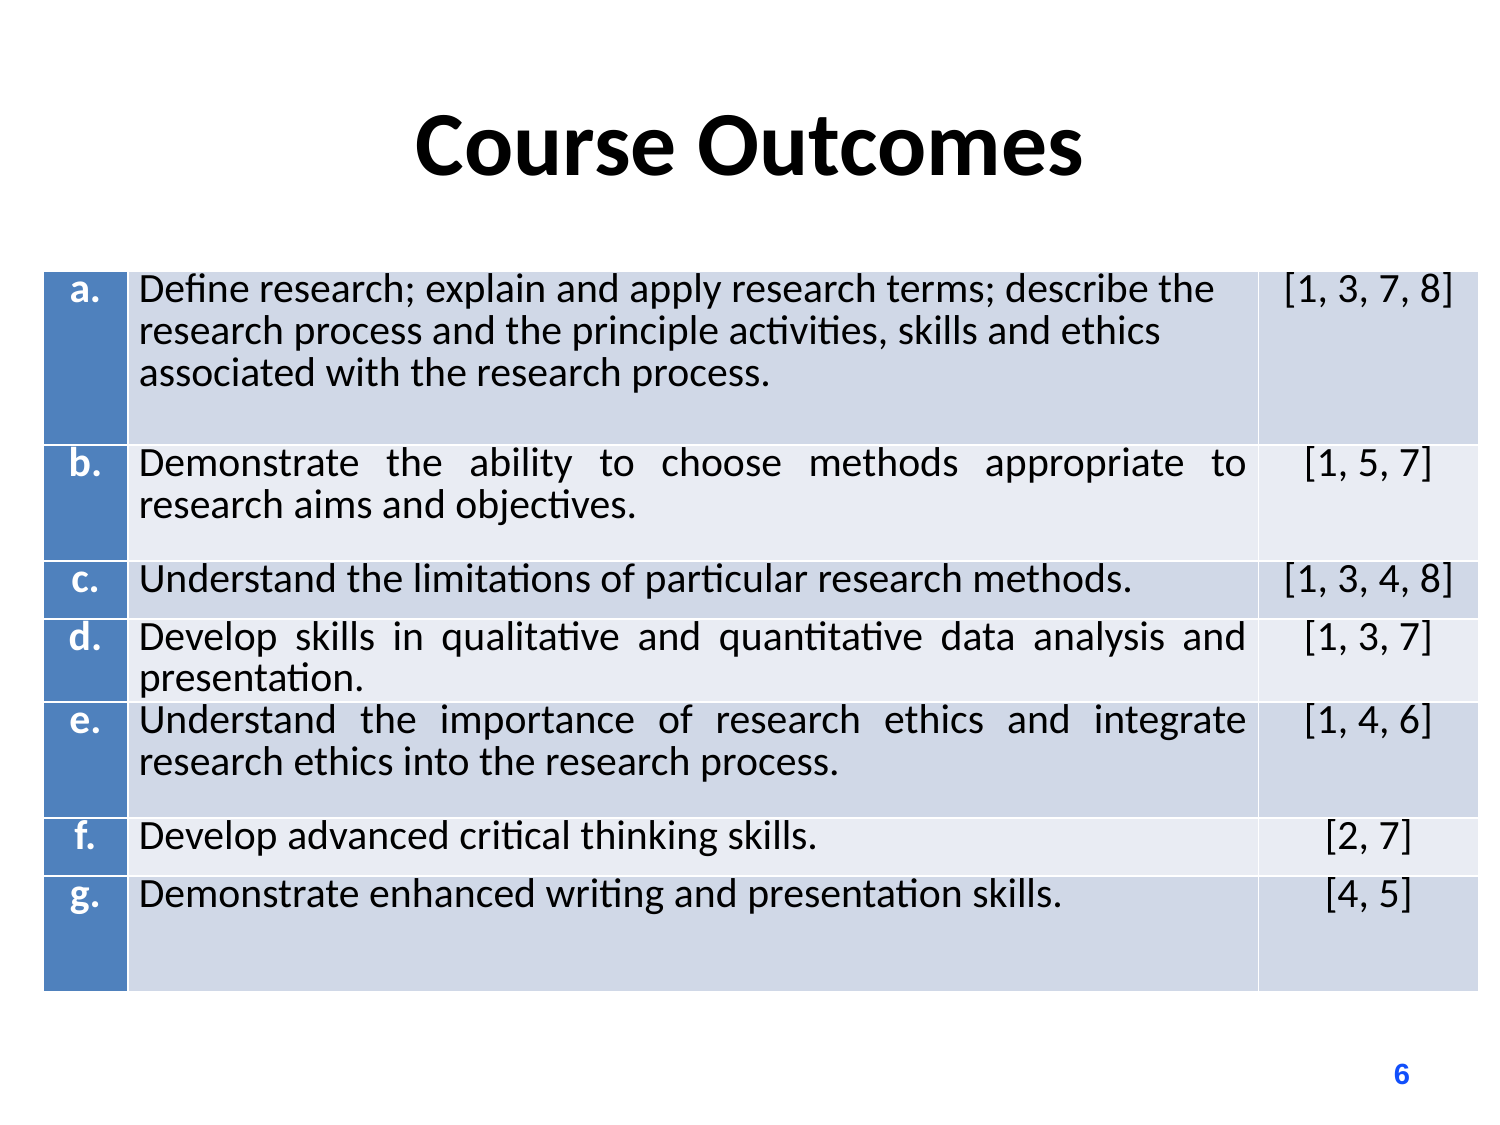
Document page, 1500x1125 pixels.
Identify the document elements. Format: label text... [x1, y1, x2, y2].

table_header a. [44, 272, 127, 444]
table_cell Develop skills in qualitative and quantitative data analysis and presentation. [129, 620, 1258, 701]
table_cell [2, 7] [1259, 819, 1478, 875]
table_cell f. [44, 819, 127, 875]
title Course Outcomes [75, 45, 1425, 233]
table_cell Demonstrate enhanced writing and presentation skills. [129, 877, 1258, 991]
table_cell Understand the limitations of particular research methods. [129, 562, 1258, 618]
table_header Define research; explain and apply research terms; describe the research process and the principle activities, skills and ethics associated with the research process. [129, 272, 1258, 444]
table_cell e. [44, 703, 127, 817]
table_cell c. [44, 562, 127, 618]
table_cell b. [44, 446, 127, 560]
slide_number 6 [1074, 1042, 1425, 1103]
table_cell Develop advanced critical thinking skills. [129, 819, 1258, 875]
table_cell d. [44, 620, 127, 701]
table_cell [1, 3, 7] [1259, 620, 1478, 701]
table_cell g. [44, 877, 127, 991]
table_cell [1, 5, 7] [1259, 446, 1478, 560]
table_cell [1, 4, 6] [1259, 703, 1478, 817]
table_cell Demonstrate the ability to choose methods appropriate to research aims and objectives. [129, 446, 1258, 560]
table_cell [1, 3, 4, 8] [1259, 562, 1478, 618]
table_cell Understand the importance of research ethics and integrate research ethics into the research process. [129, 703, 1258, 817]
table_cell [4, 5] [1259, 877, 1478, 991]
table_header [1, 3, 7, 8] [1259, 272, 1478, 444]
